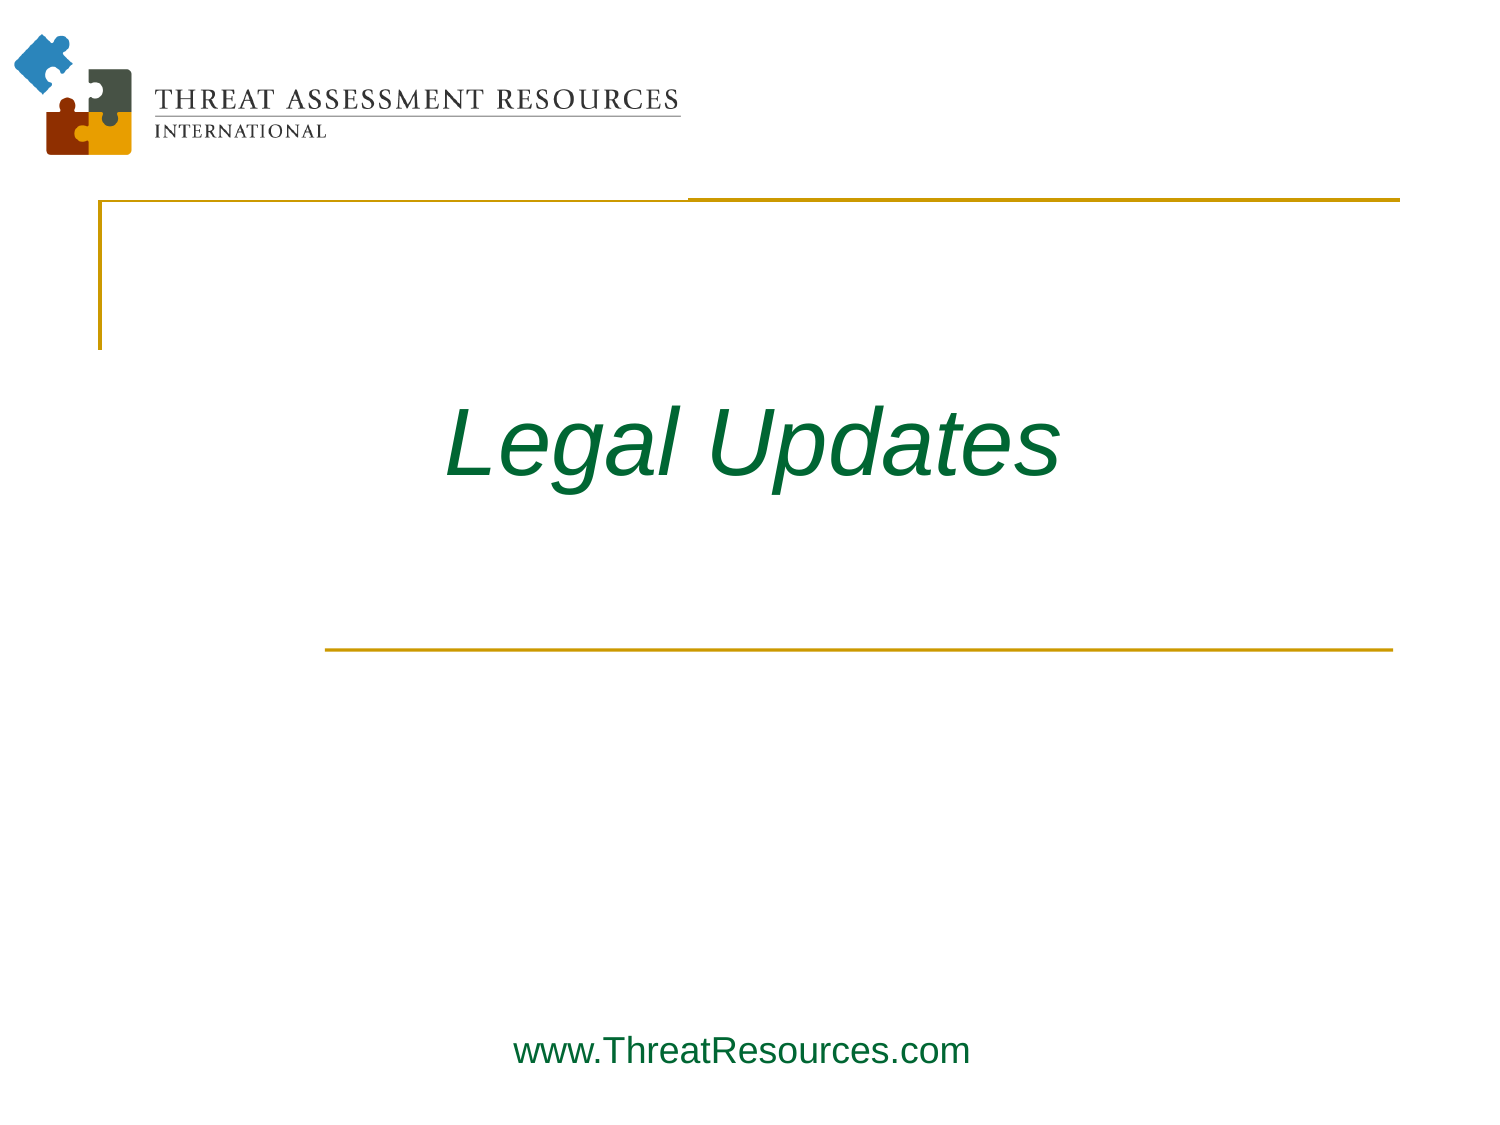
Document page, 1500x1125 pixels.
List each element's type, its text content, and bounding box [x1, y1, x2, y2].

title Legal Updates [124, 312, 1376, 663]
text_box www.ThreatResources.com [498, 1018, 986, 1079]
picture [0, 0, 688, 200]
